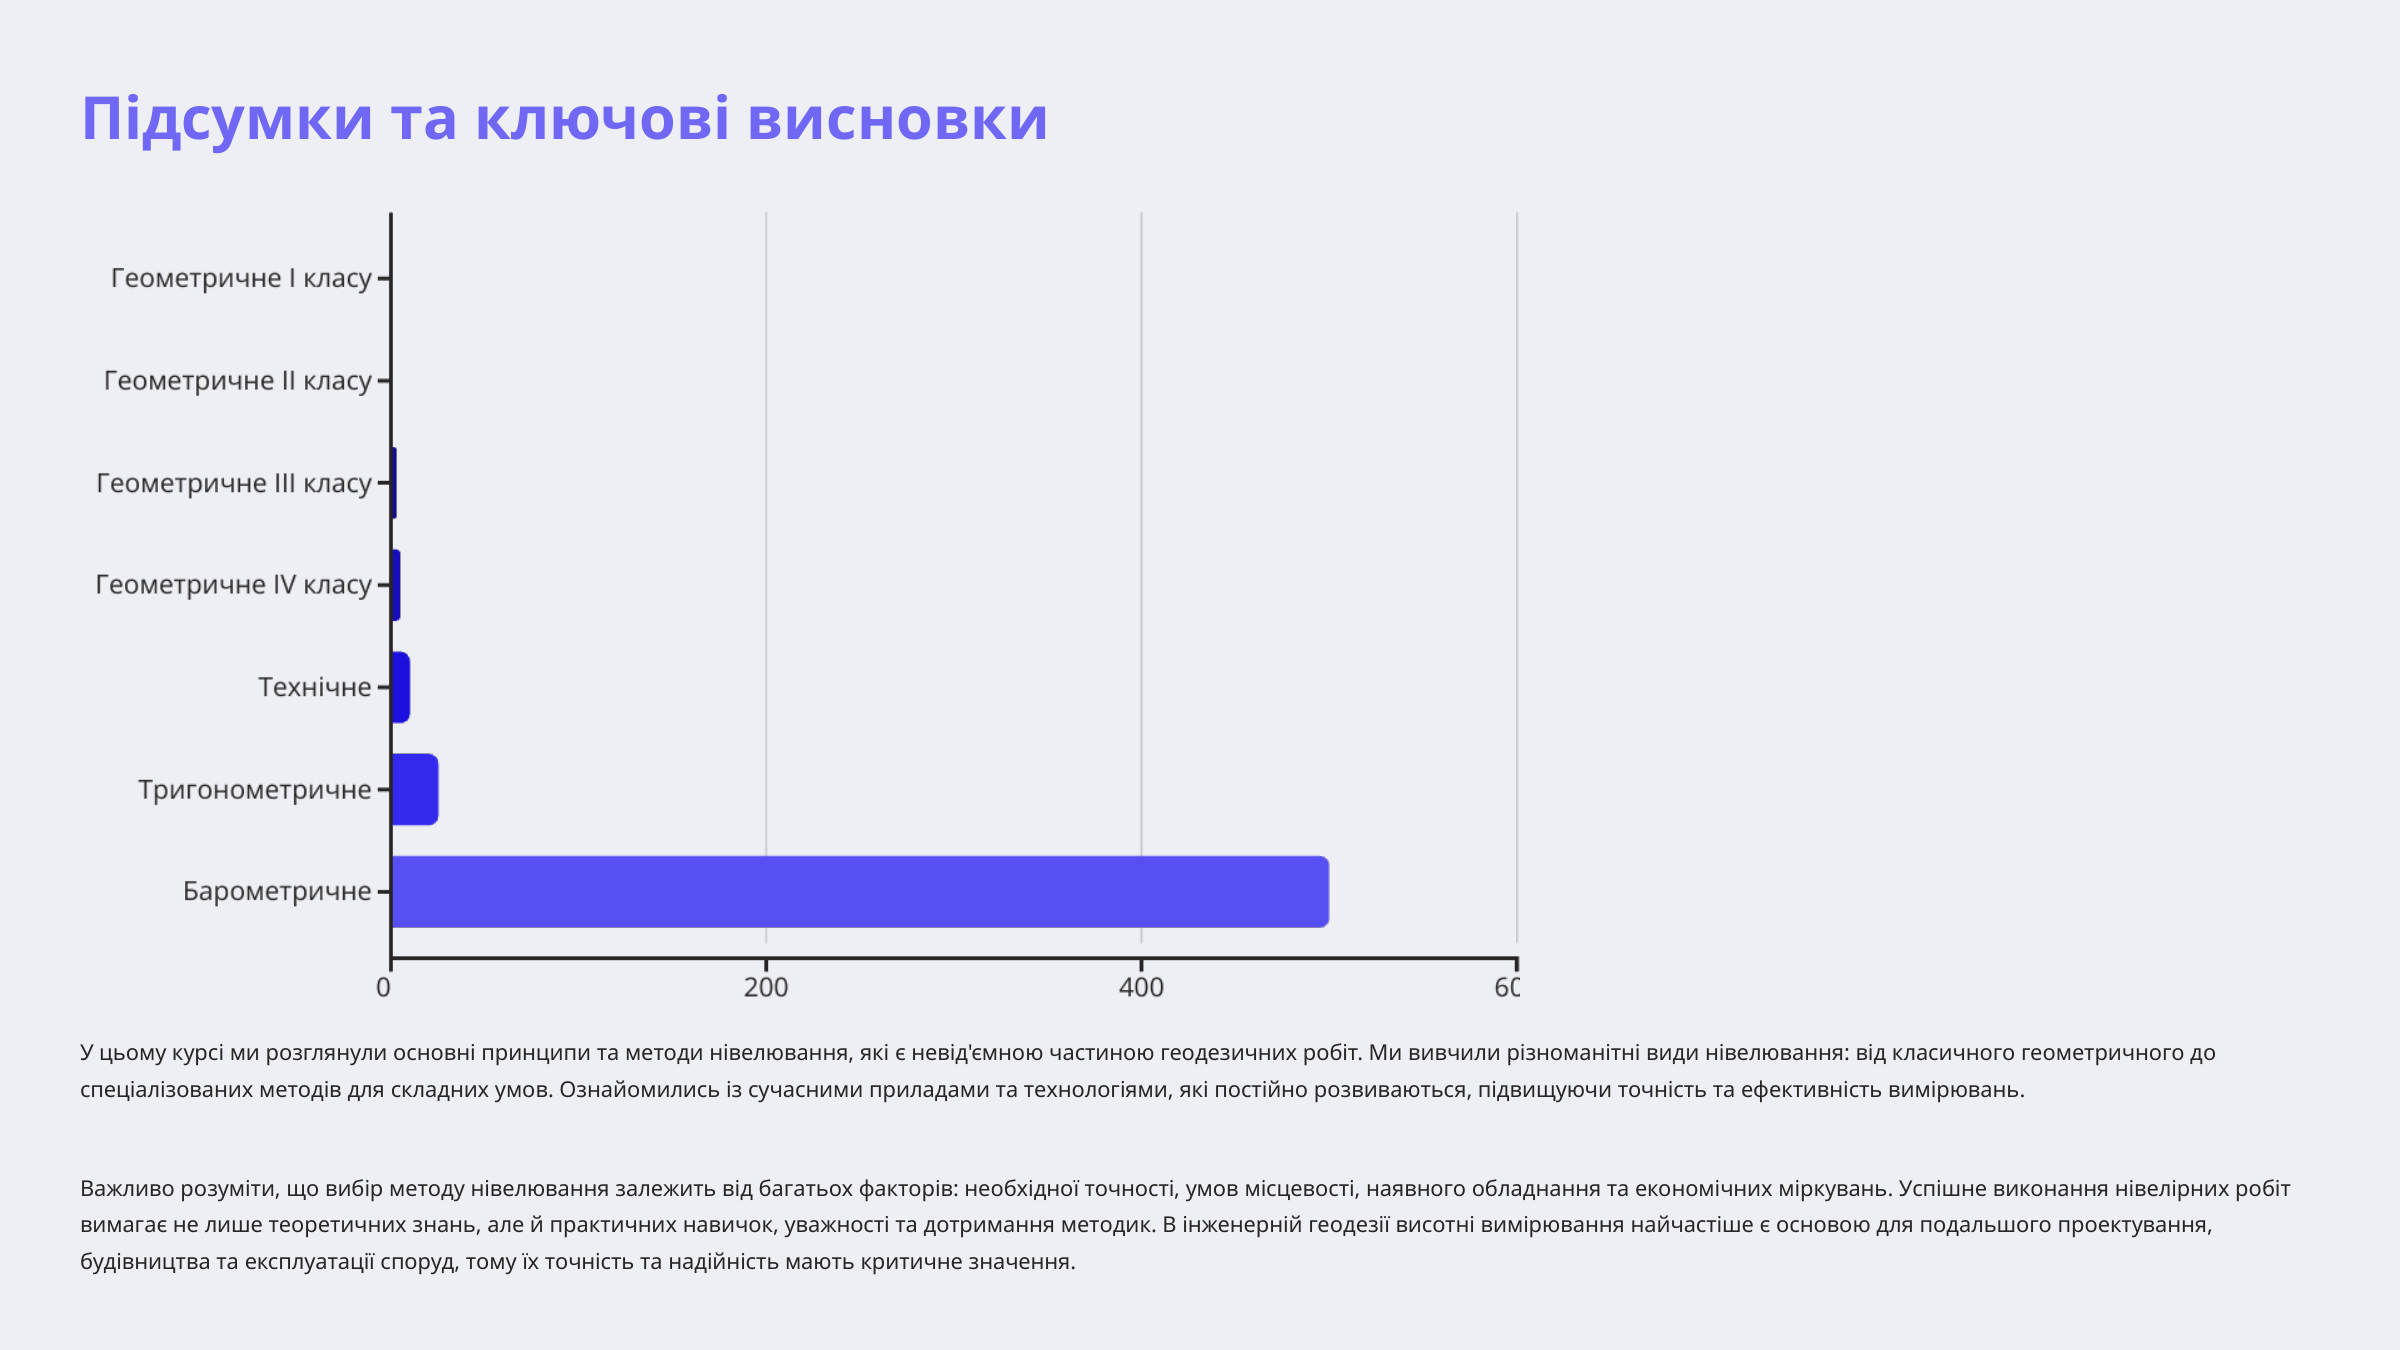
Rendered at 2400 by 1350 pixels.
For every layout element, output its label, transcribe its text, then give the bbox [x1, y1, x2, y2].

text_box Важливо розуміти, що вибір методу нівелювання залежить від багатьох факторів: необхідної точності, умов місцевості, наявного обладнання та економічних міркувань. Успішне виконання нівелірних робіт вимагає не лише теоретичних знань, але й практичних навичок, уважності та дотримання методик. В інженерній геодезії висотні вимірювання найчастіше є основою для подальшого проектування, будівництва та експлуатації споруд, тому їх точність та надійність мають критичне значення. [79, 1164, 2321, 1274]
text_box Підсумки та ключові висновки [79, 76, 1054, 152]
picture [79, 197, 1520, 1004]
text_box У цьому курсі ми розглянули основні принципи та методи нівелювання, які є невід'ємною частиною геодезичних робіт. Ми вивчили різноманітні види нівелювання: від класичного геометричного до спеціалізованих методів для складних умов. Ознайомились із сучасними приладами та технологіями, які постійно розвиваються, підвищуючи точність та ефективність вимірювань. [79, 1028, 2321, 1139]
